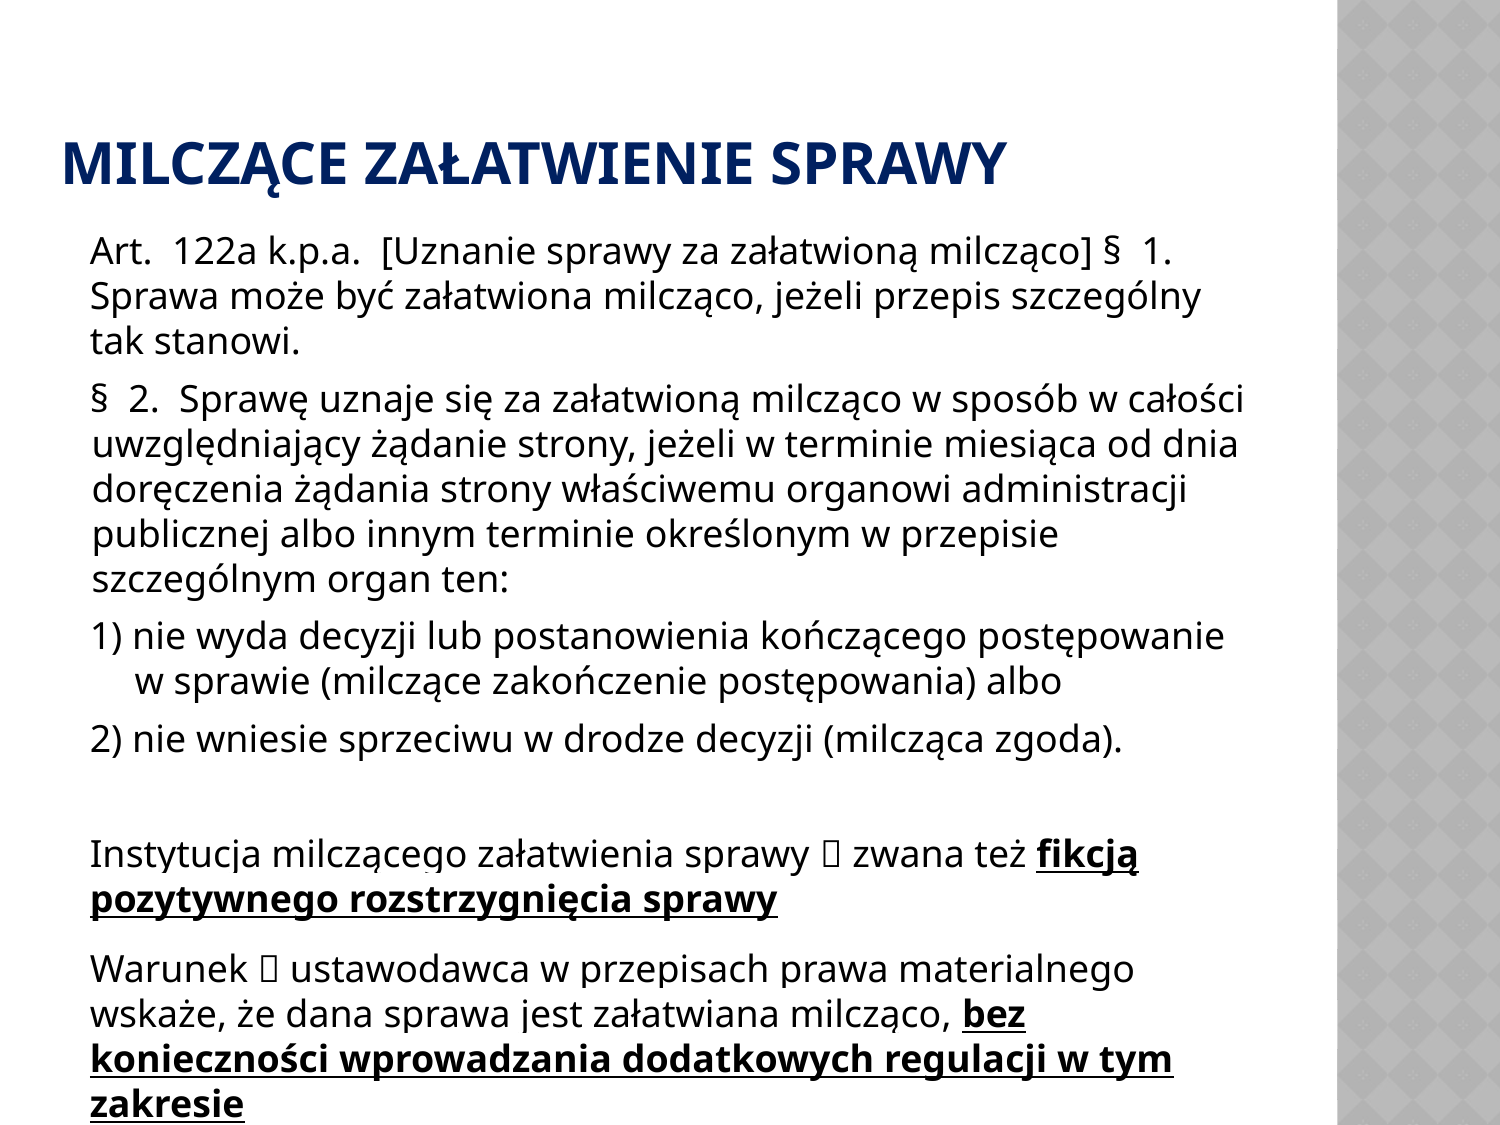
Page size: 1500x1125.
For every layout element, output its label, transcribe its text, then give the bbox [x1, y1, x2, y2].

list Art. 122a k.p.a. [Uznanie sprawy za załatwioną milcząco] § 1. Sprawa może być załatwiona milcząco, jeżeli przepis szczególny tak stanowi. § 2. Sprawę uznaje się za załatwioną milcząco w sposób w całości uwzględniający żądanie strony, jeżeli w terminie miesiąca od dnia doręczenia żądania strony właściwemu organowi administracji publicznej albo innym terminie określonym w przepisie szczególnym organ ten: 1) nie wyda decyzji lub postanowienia kończącego postępowanie w sprawie (milczące zakończenie postępowania) albo 2) nie wniesie sprzeciwu w drodze decyzji (milcząca zgoda). Instytucja milczącego załatwienia sprawy  zwana też fikcją pozytywnego rozstrzygnięcia sprawy Warunek  ustawodawca w przepisach prawa materialnego wskaże, że dana sprawa jest załatwiana milcząco, bez konieczności wprowadzania dodatkowych regulacji w tym zakresie [75, 219, 1263, 1059]
title MILCZĄCE ZAŁATWIENIE SPRAWY [53, 30, 1263, 197]
